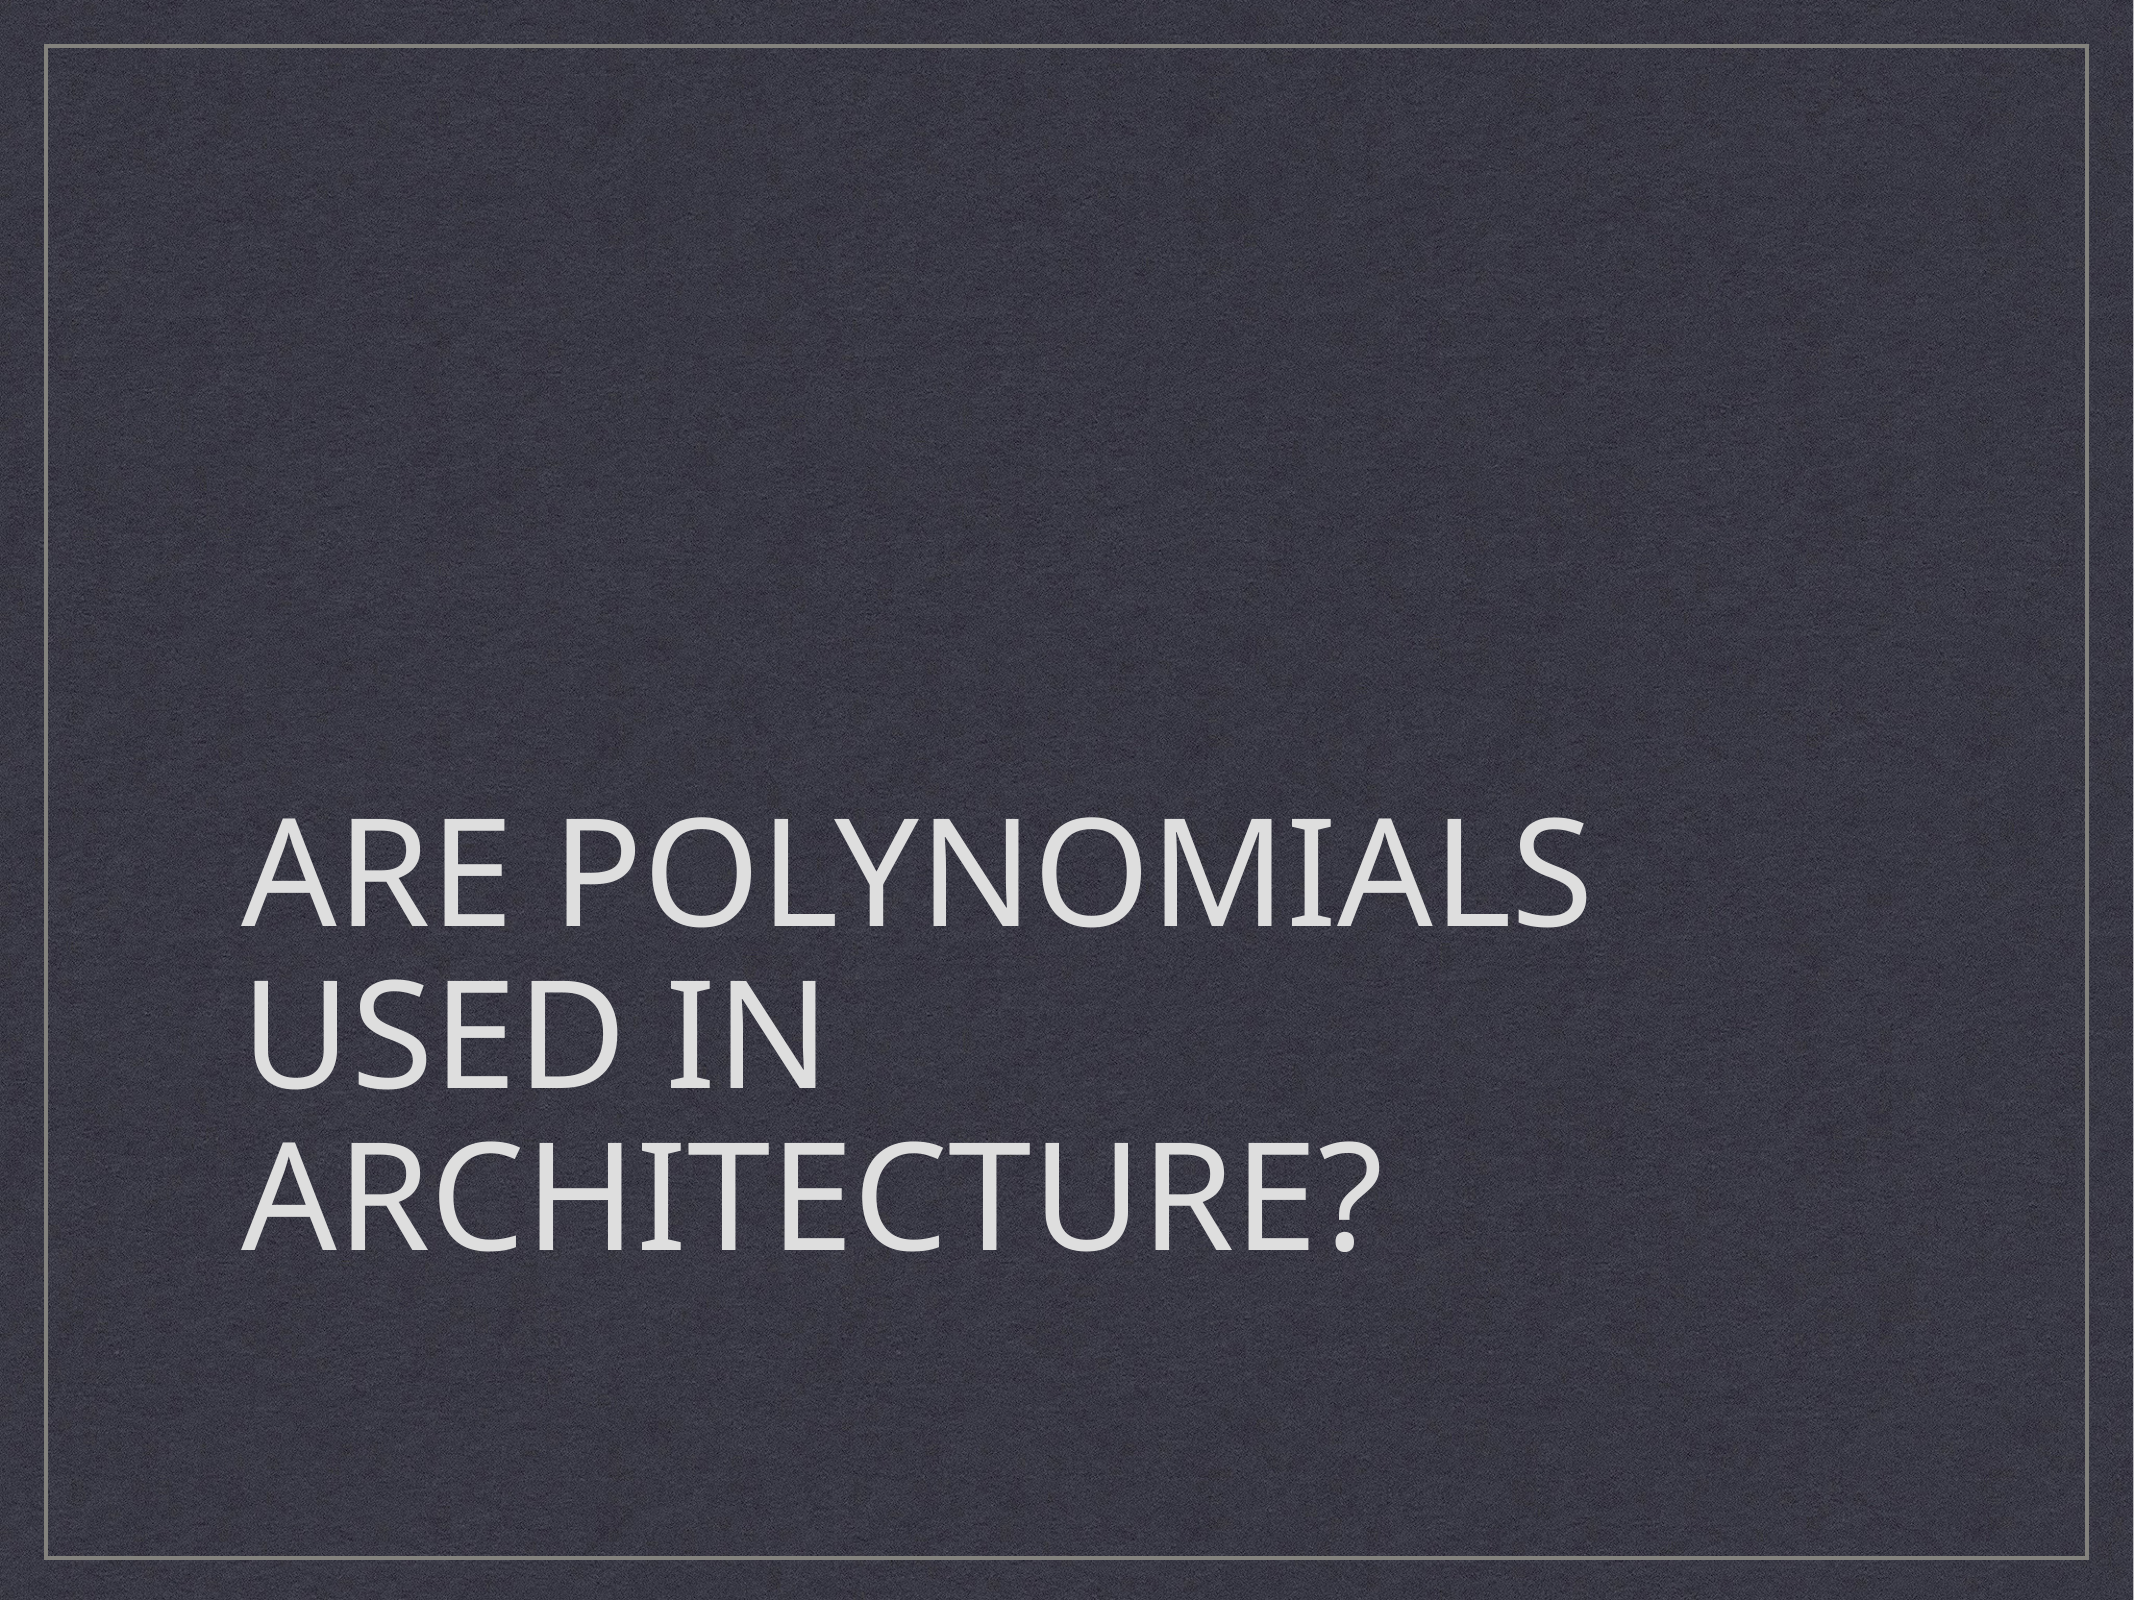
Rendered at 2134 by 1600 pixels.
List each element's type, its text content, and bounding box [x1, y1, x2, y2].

picture [0, 0, 2134, 1600]
title Are polynomials used in architecture? [232, 859, 1963, 1293]
